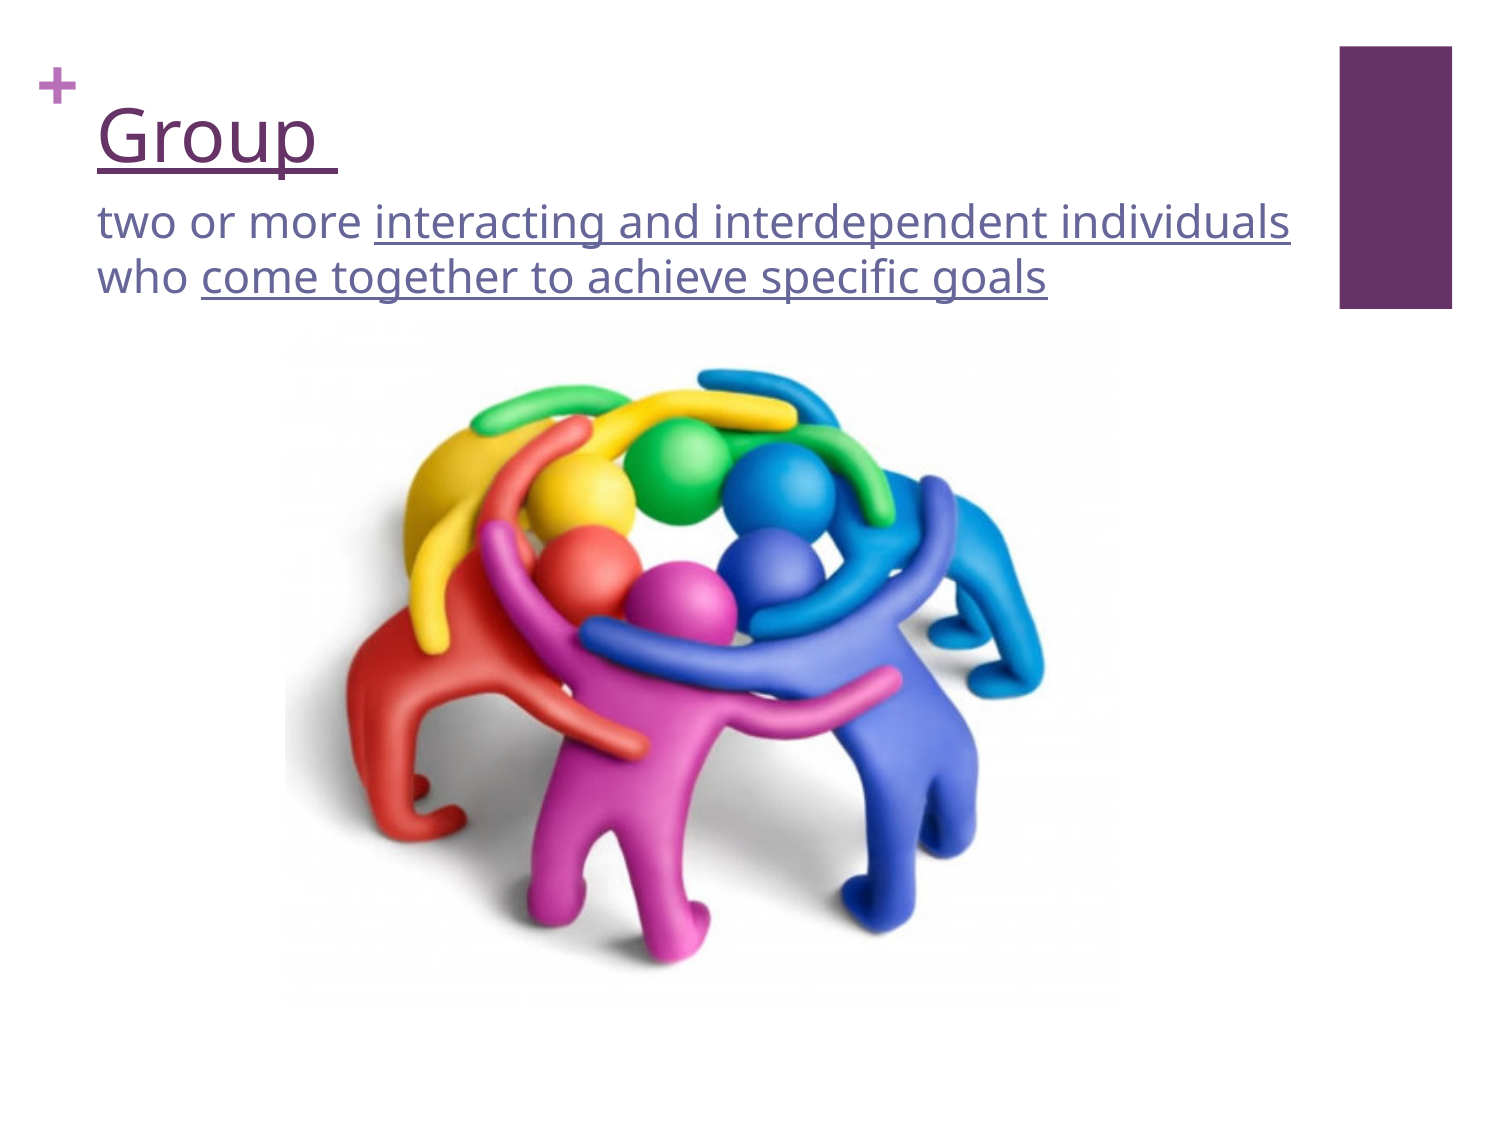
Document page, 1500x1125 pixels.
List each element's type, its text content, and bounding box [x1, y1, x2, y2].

title Group [81, 22, 1322, 185]
list two or more interacting and interdependent individuals who come together to achieve specific goals [81, 185, 1322, 313]
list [81, 324, 1322, 1006]
